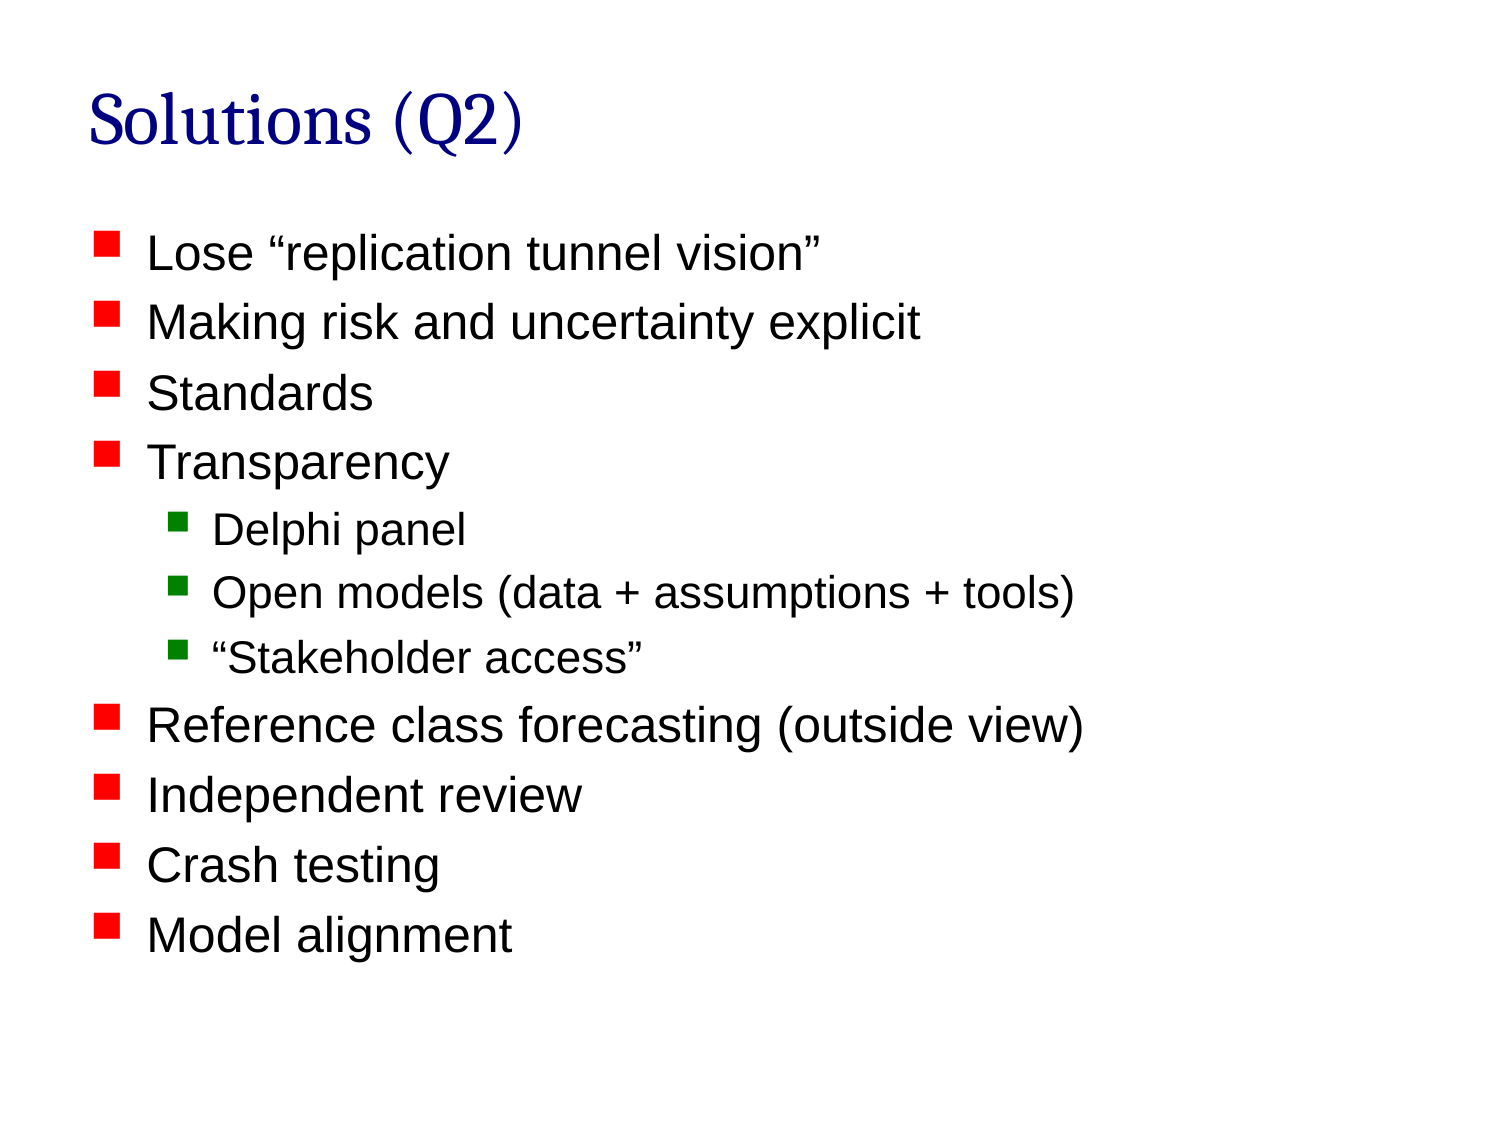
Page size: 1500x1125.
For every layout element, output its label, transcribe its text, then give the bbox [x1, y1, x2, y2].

title Solutions (Q2) [75, 62, 1425, 167]
list Lose “replication tunnel vision” Making risk and uncertainty explicit Standards Transparency Delphi panel Open models (data + assumptions + tools) “Stakeholder access” Reference class forecasting (outside view) Independent review Crash testing Model alignment [75, 212, 1425, 1038]
